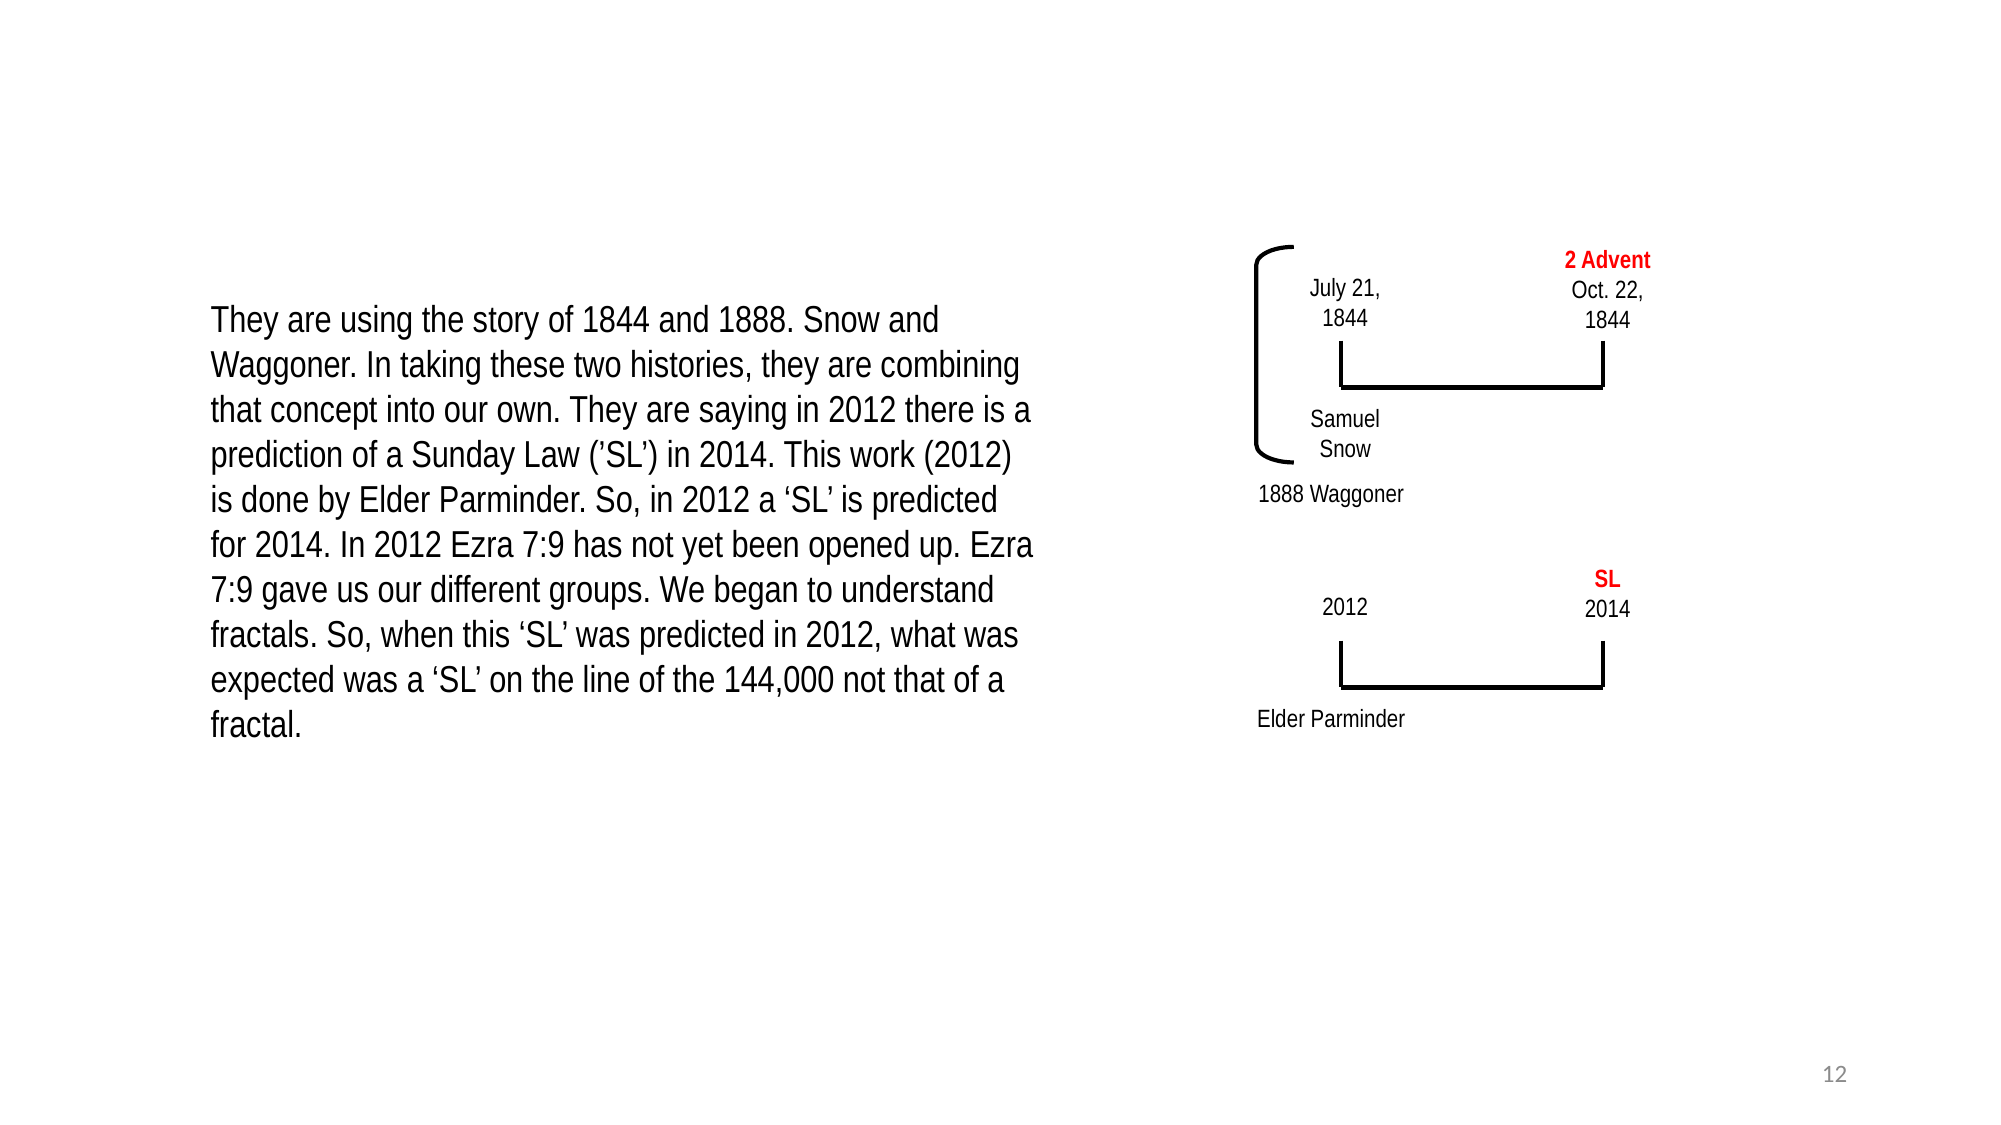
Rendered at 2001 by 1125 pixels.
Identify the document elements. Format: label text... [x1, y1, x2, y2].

text_box They are using the story of 1844 and 1888. Snow and Waggoner. In taking these two histories, they are combining that concept into our own. They are saying in 2012 there is a prediction of a Sunday Law (’SL’) in 2014. This work (2012) is done by Elder Parminder. So, in 2012 a ‘SL’ is predicted for 2014. In 2012 Ezra 7:9 has not yet been opened up. Ezra 7:9 gave us our different groups. We began to understand fractals. So, when this ‘SL’ was predicted in 2012, what was expected was a ‘SL’ on the line of the 144,000 not that of a fractal. [195, 287, 1054, 753]
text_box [1228, 228, 1660, 763]
slide_number 12 [1412, 1042, 1863, 1103]
